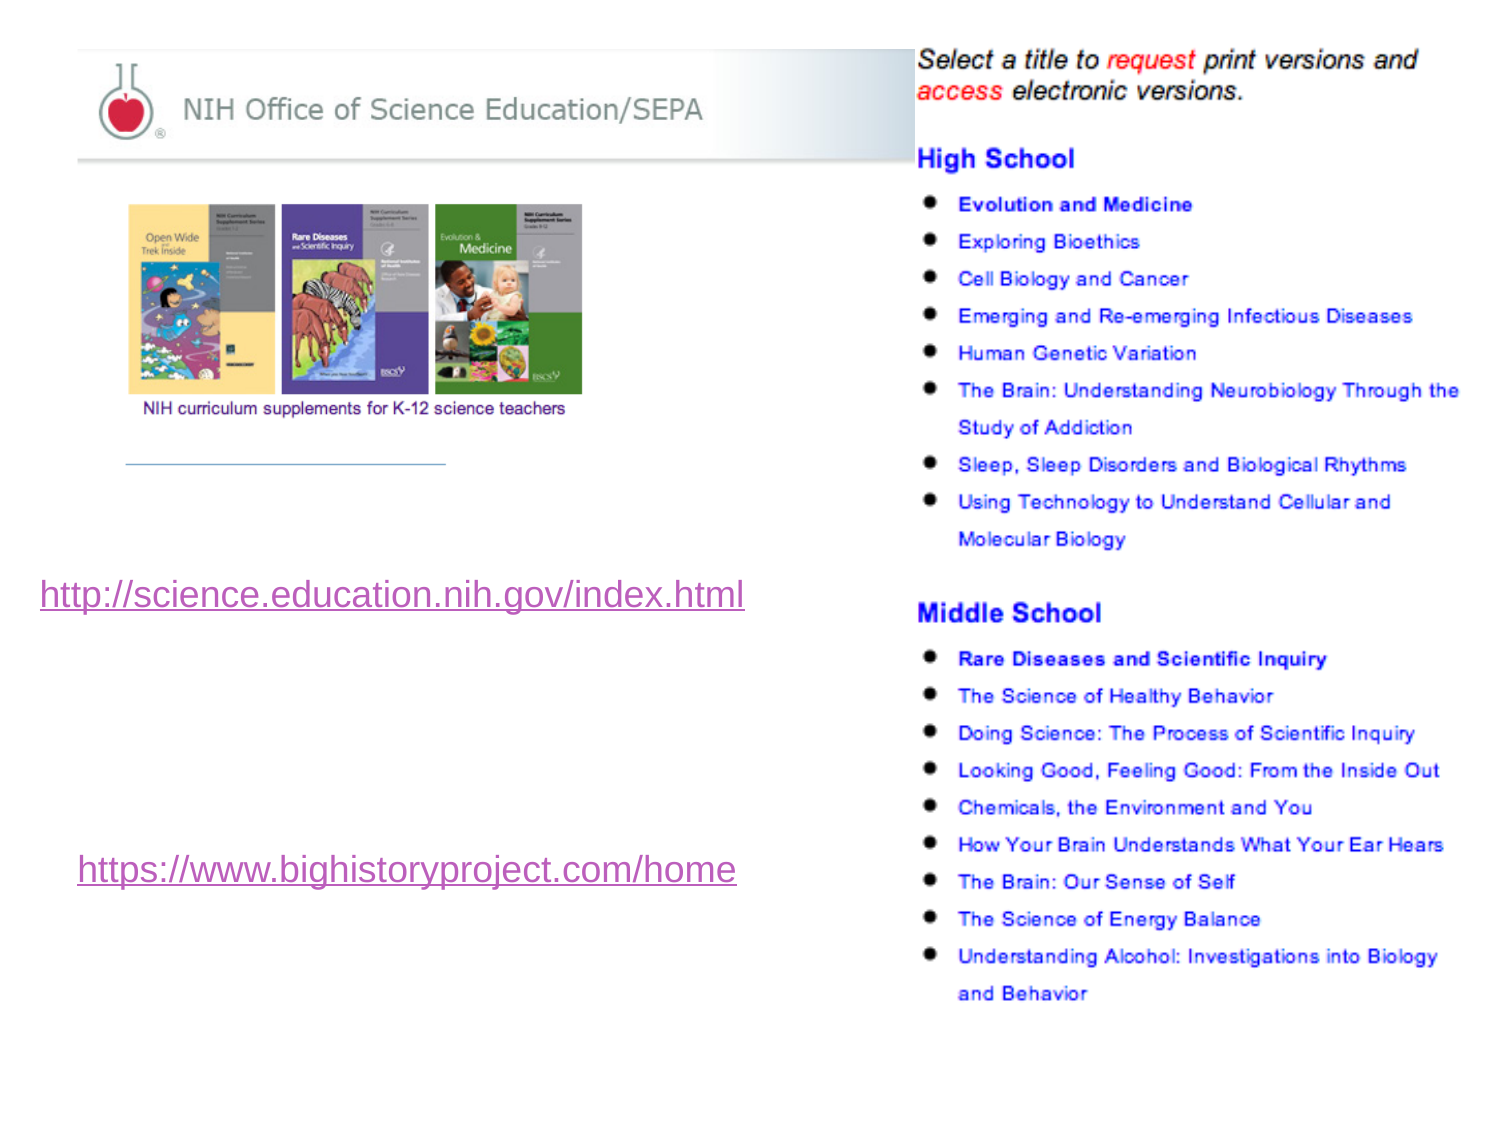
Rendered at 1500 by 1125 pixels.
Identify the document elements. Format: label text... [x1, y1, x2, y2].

text_box https://www.bighistoryproject.com/home [62, 837, 788, 943]
text_box http://science.education.nih.gov/index.html [24, 562, 788, 668]
picture [0, 27, 1476, 1007]
